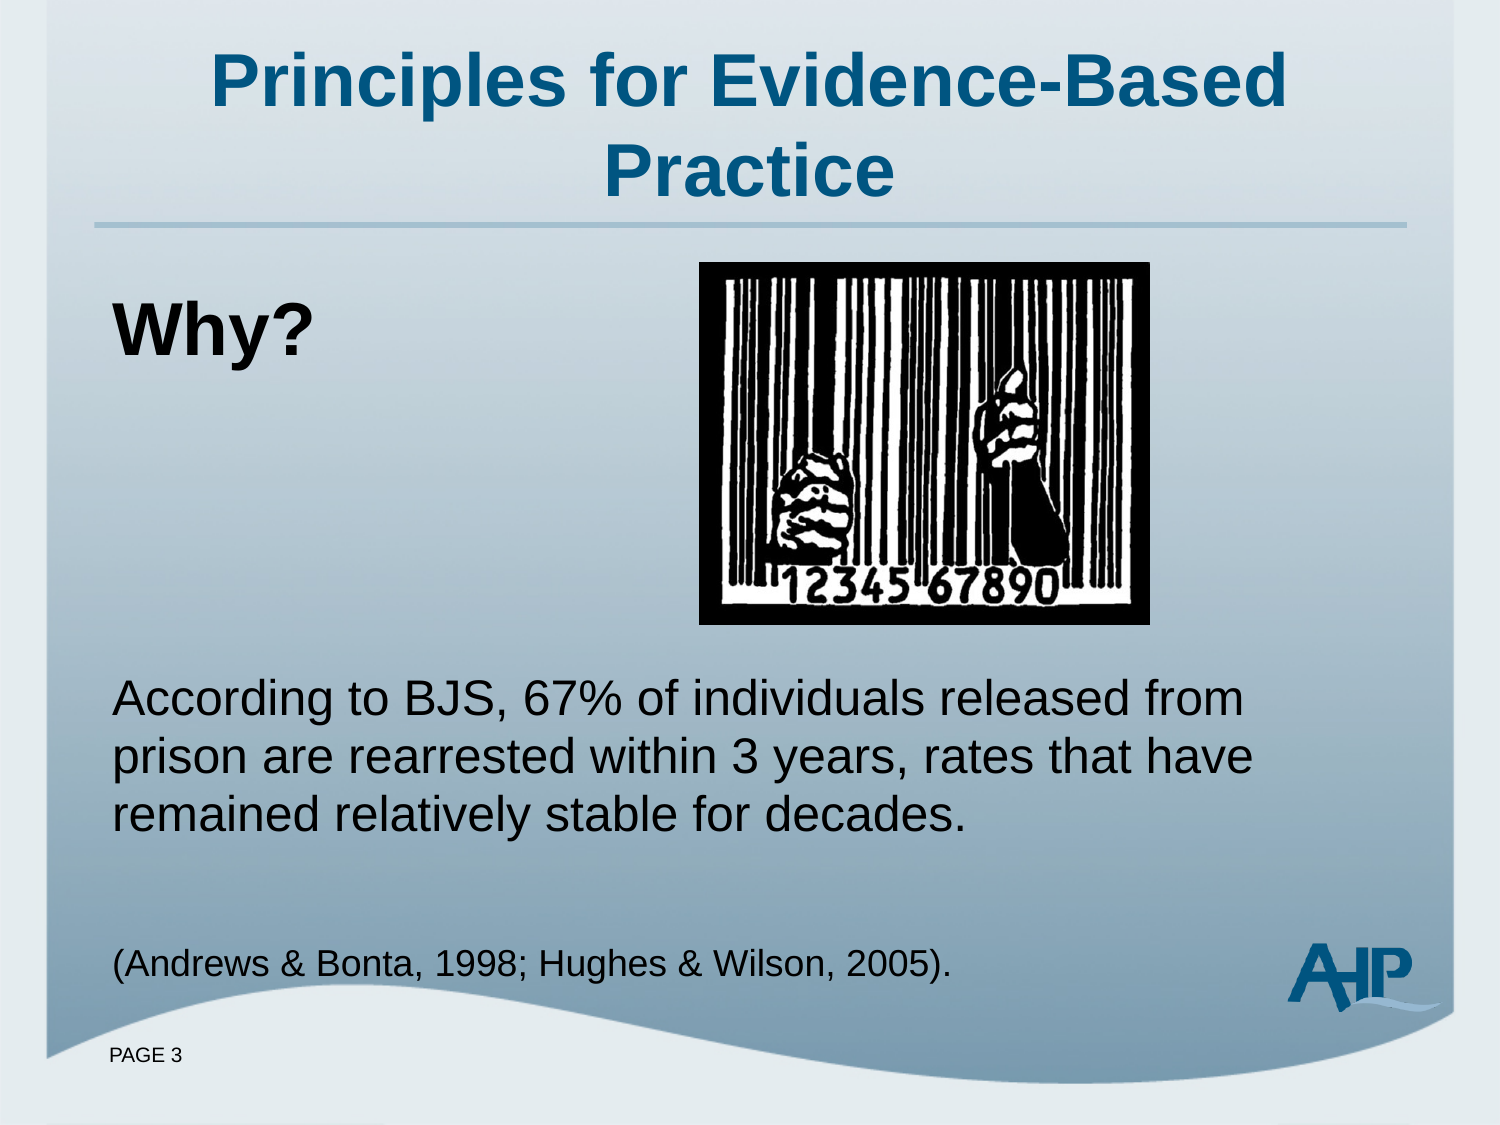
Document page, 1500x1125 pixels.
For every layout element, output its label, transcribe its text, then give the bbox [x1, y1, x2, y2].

list Why? According to BJS, 67% of individuals released from prison are rearrested within 3 years, rates that have remained relatively stable for decades. (Andrews & Bonta, 1998; Hughes & Wilson, 2005). [112, 312, 1394, 973]
title Principles for Evidence-Based Practice [75, 13, 1425, 212]
picture [0, 0, 1500, 1125]
